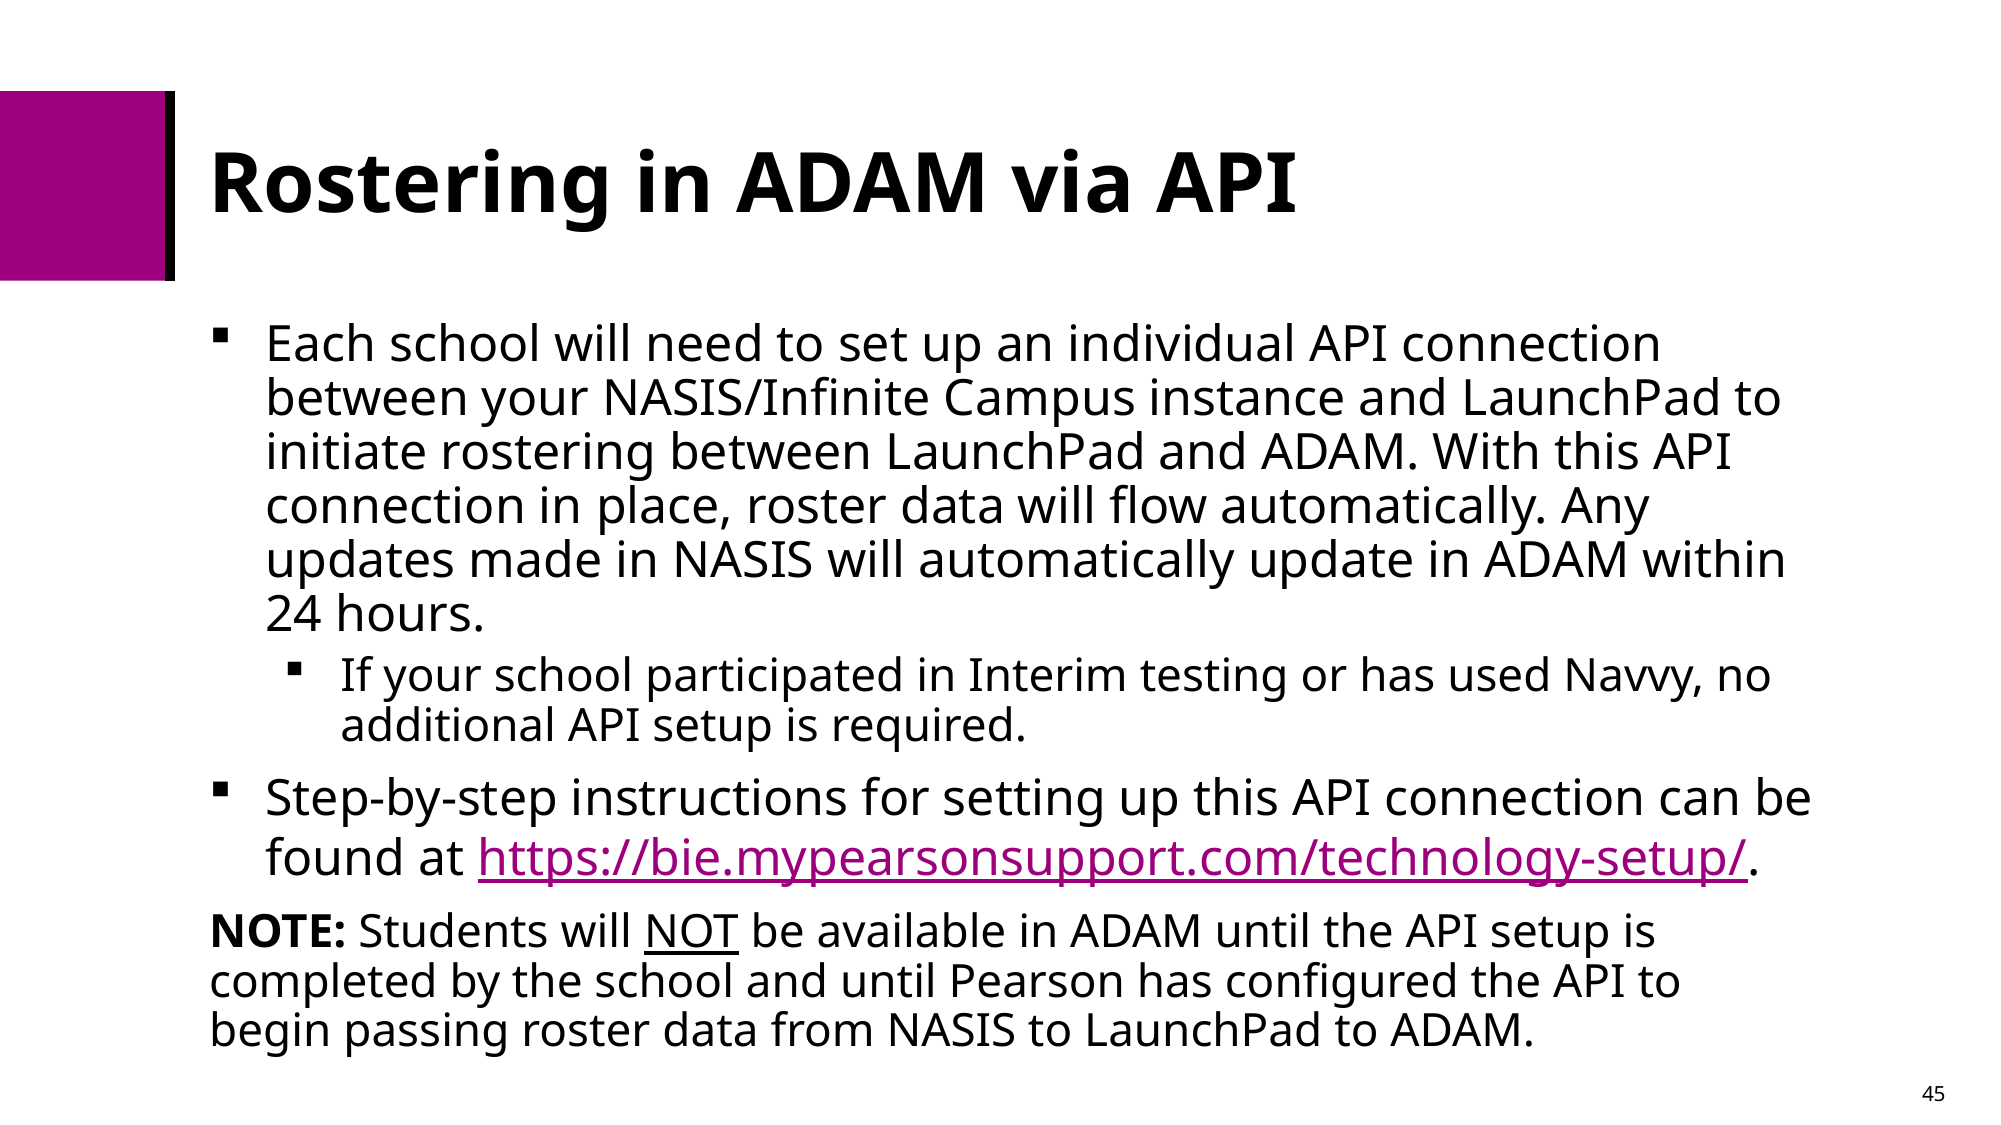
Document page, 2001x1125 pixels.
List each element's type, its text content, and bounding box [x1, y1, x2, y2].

title Rostering in ADAM via API [194, 93, 1830, 278]
slide_number 45 [1510, 1064, 1961, 1125]
list Each school will need to set up an individual API connection between your NASIS/Infinite Campus instance and LaunchPad to initiate rostering between LaunchPad and ADAM. With this API connection in place, roster data will flow automatically. Any updates made in NASIS will automatically update in ADAM within 24 hours. If your school participated in Interim testing or has used Navvy, no additional API setup is required. Step-by-step instructions for setting up this API connection can be found at https://bie.mypearsonsupport.com/technology-setup/. NOTE: Students will NOT be available in ADAM until the API setup is completed by the school and until Pearson has configured the API to begin passing roster data from NASIS to LaunchPad to ADAM. [194, 310, 1831, 1045]
